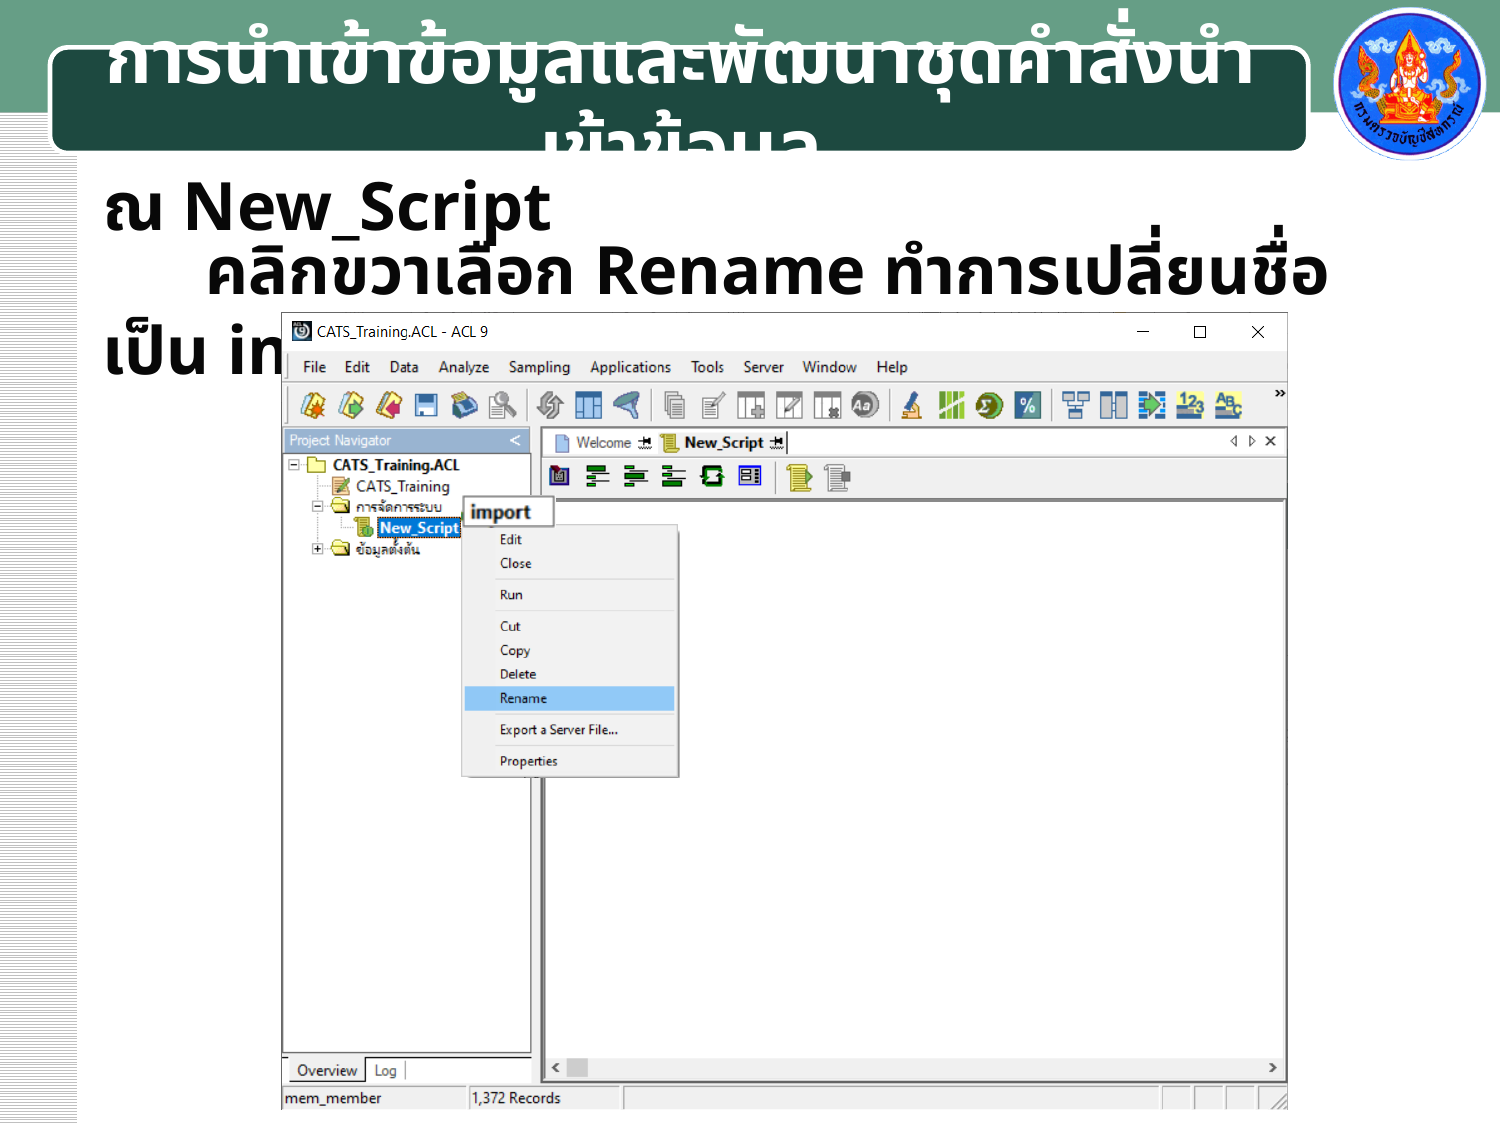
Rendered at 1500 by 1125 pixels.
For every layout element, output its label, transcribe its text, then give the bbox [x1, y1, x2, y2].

title การนำเข้าข้อมูลและพัฒนาชุดคำสั่งนำเข้าข้อมูล [75, 52, 1288, 145]
text_box คลิกขวาเลือก Rename ทำการเปลี่ยนชื่อเป็น import [87, 220, 1411, 396]
text_box ณ New_Script [88, 156, 1412, 252]
picture [1332, 6, 1487, 161]
picture [281, 312, 1288, 1110]
